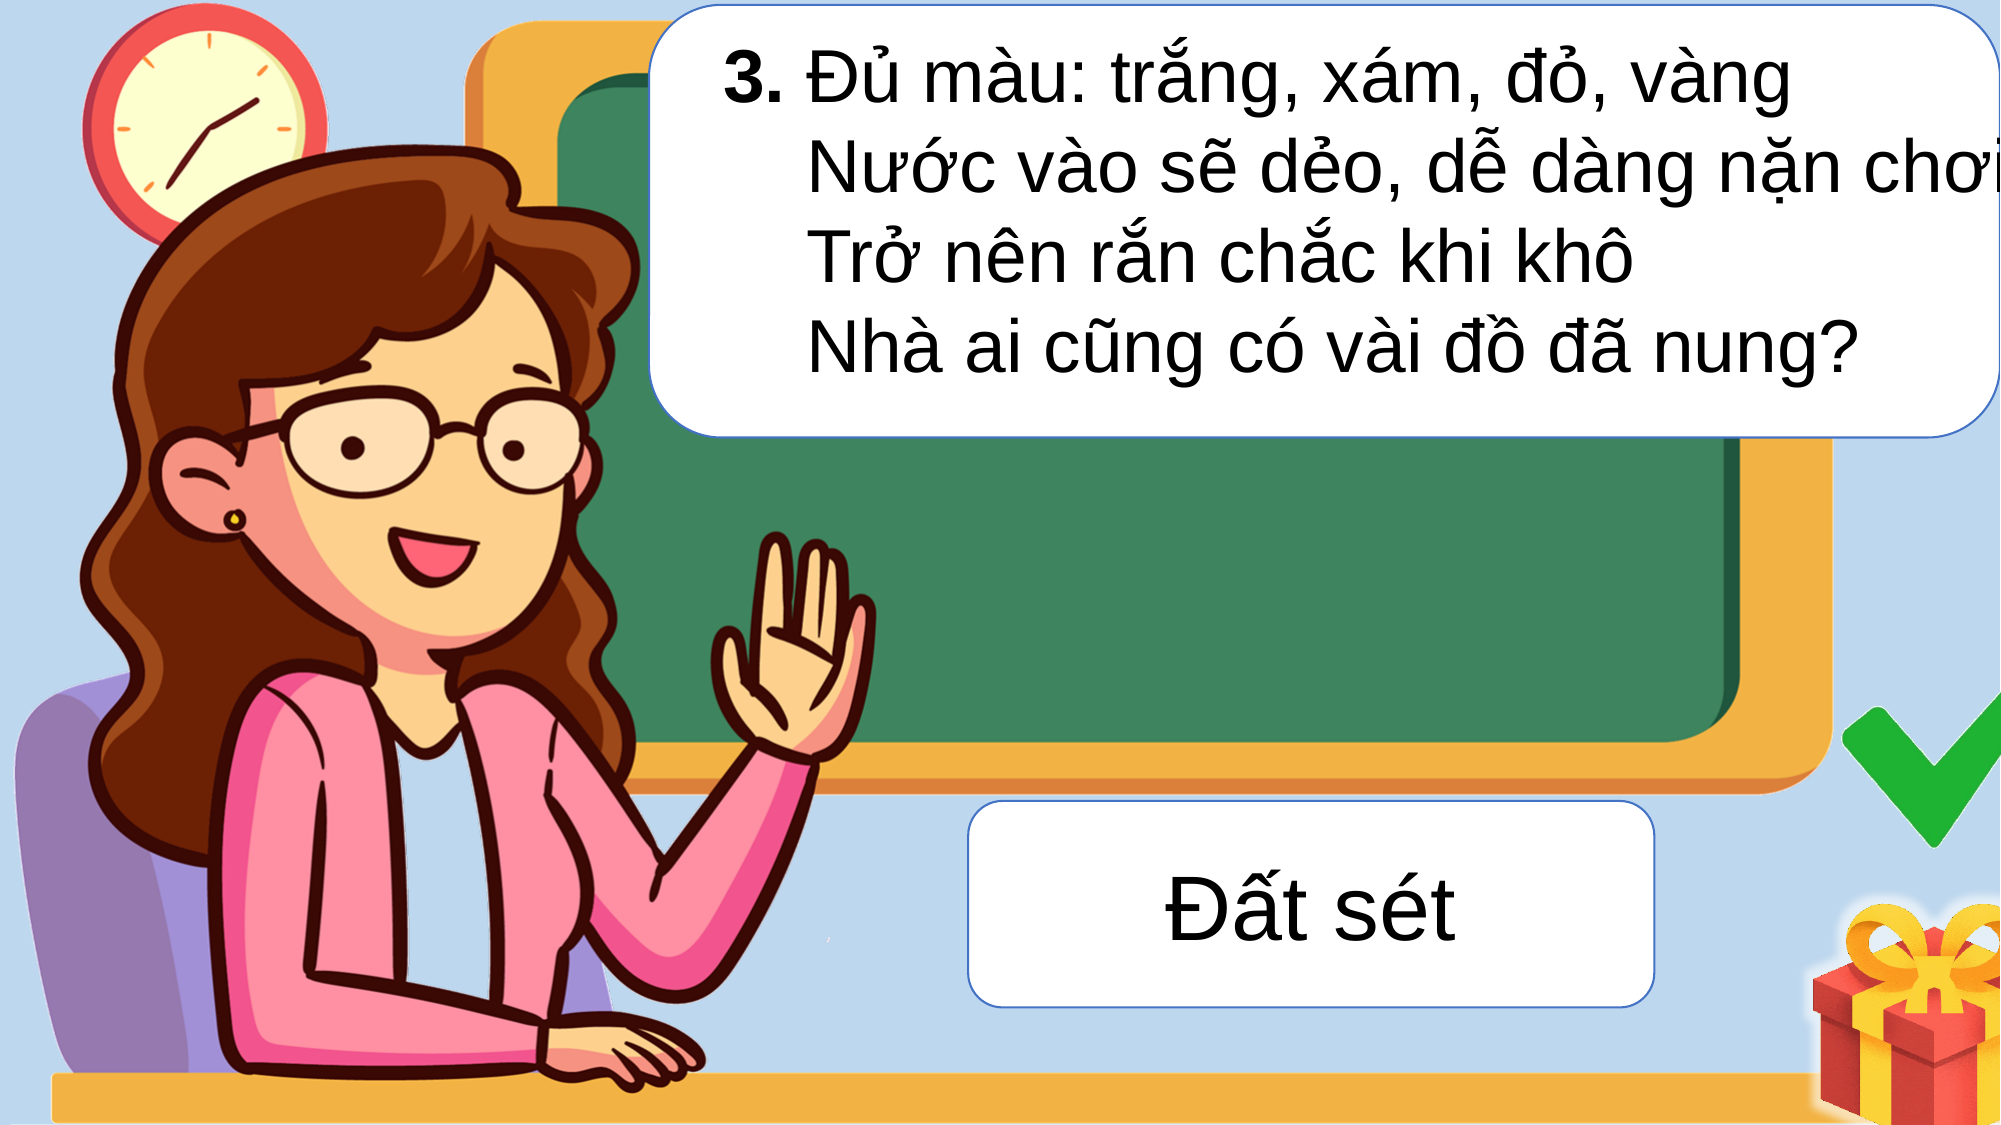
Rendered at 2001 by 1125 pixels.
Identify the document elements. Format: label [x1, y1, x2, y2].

text_box [968, 669, 2000, 1008]
picture [0, 0, 2001, 1125]
